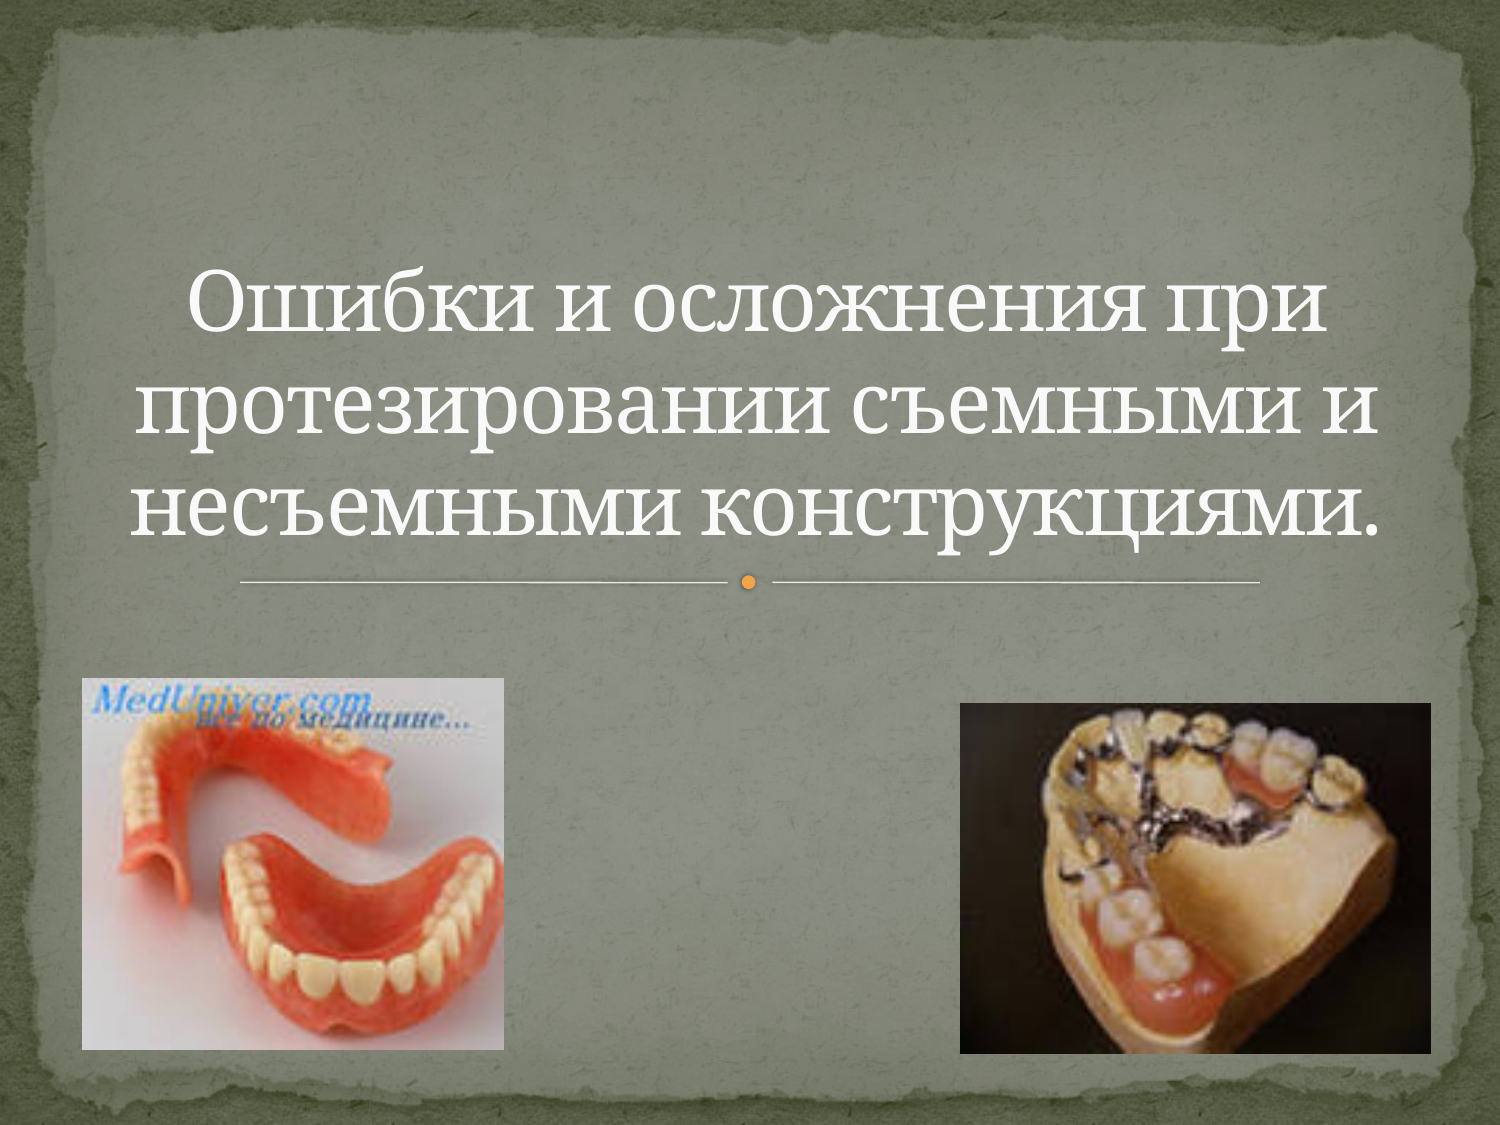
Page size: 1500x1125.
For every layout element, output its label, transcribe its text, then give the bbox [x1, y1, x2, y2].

picture [82, 678, 504, 1050]
title Ошибки и осложнения при протезировании съемными и несъемными конструкциями. [74, 235, 1438, 561]
picture [960, 703, 1431, 1054]
